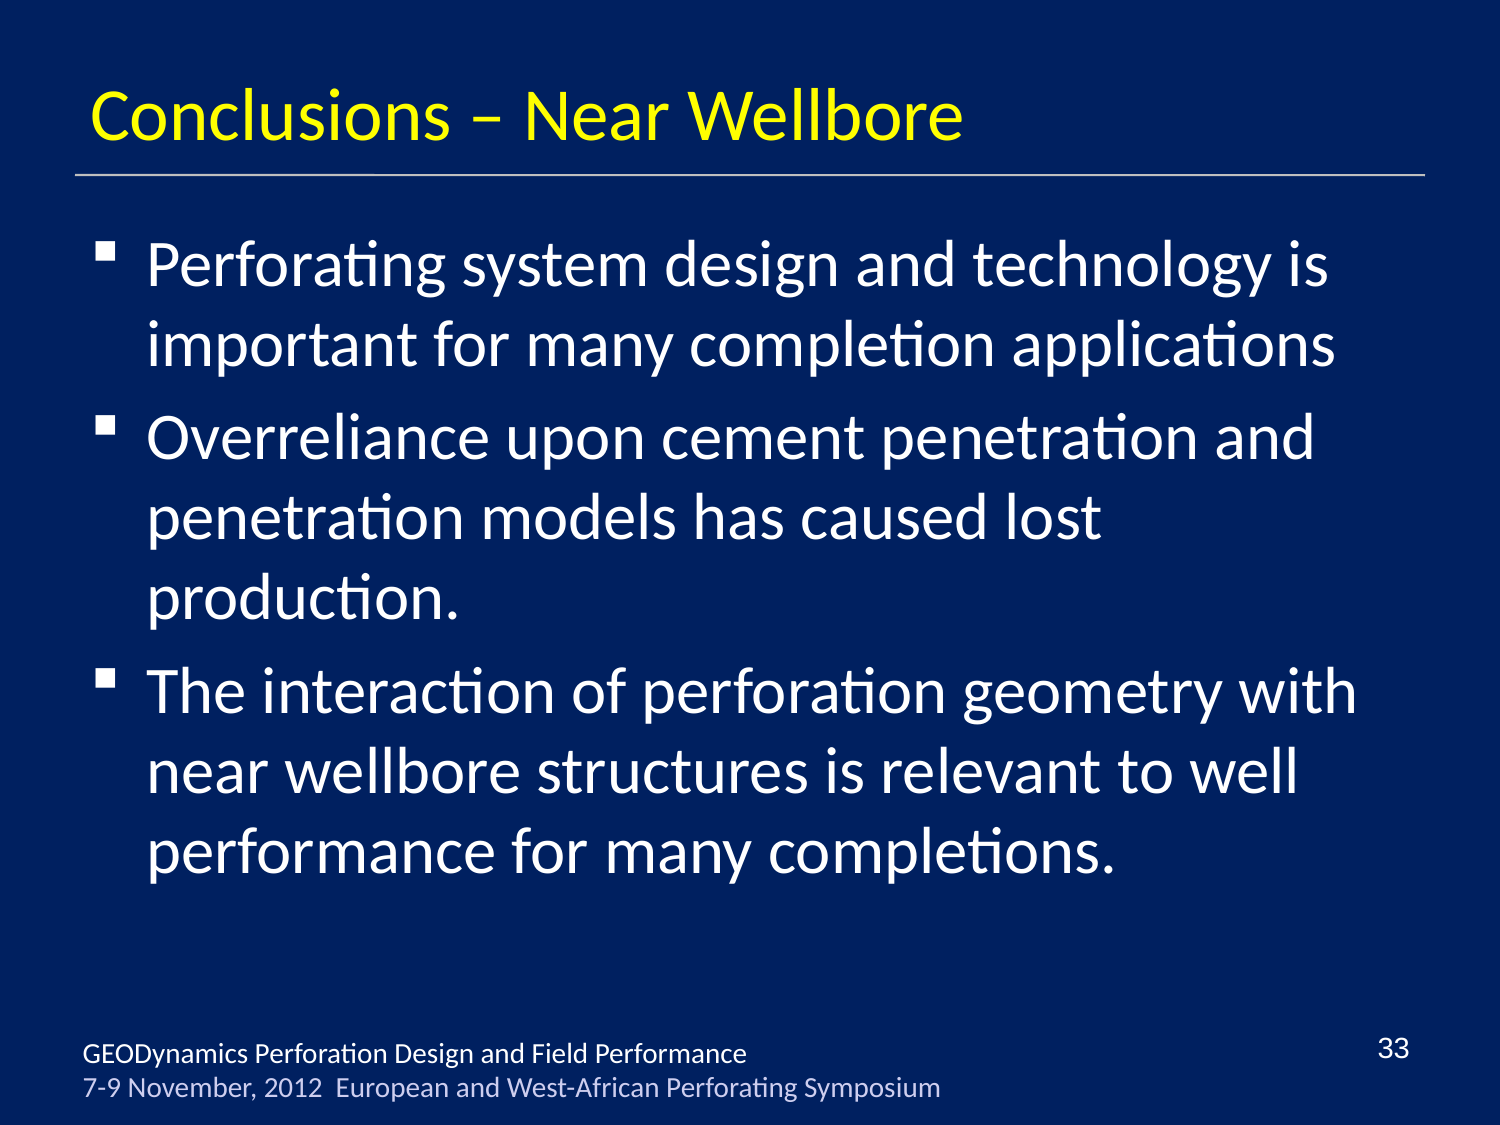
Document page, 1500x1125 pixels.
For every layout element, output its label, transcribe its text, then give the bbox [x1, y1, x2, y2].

list Perforating system design and technology is important for many completion applications Overreliance upon cement penetration and penetration models has caused lost production. The interaction of perforation geometry with near wellbore structures is relevant to well performance for many completions. [75, 212, 1425, 1005]
title Conclusions – Near Wellbore [75, 45, 1425, 175]
slide_number 33 [1074, 1021, 1426, 1101]
